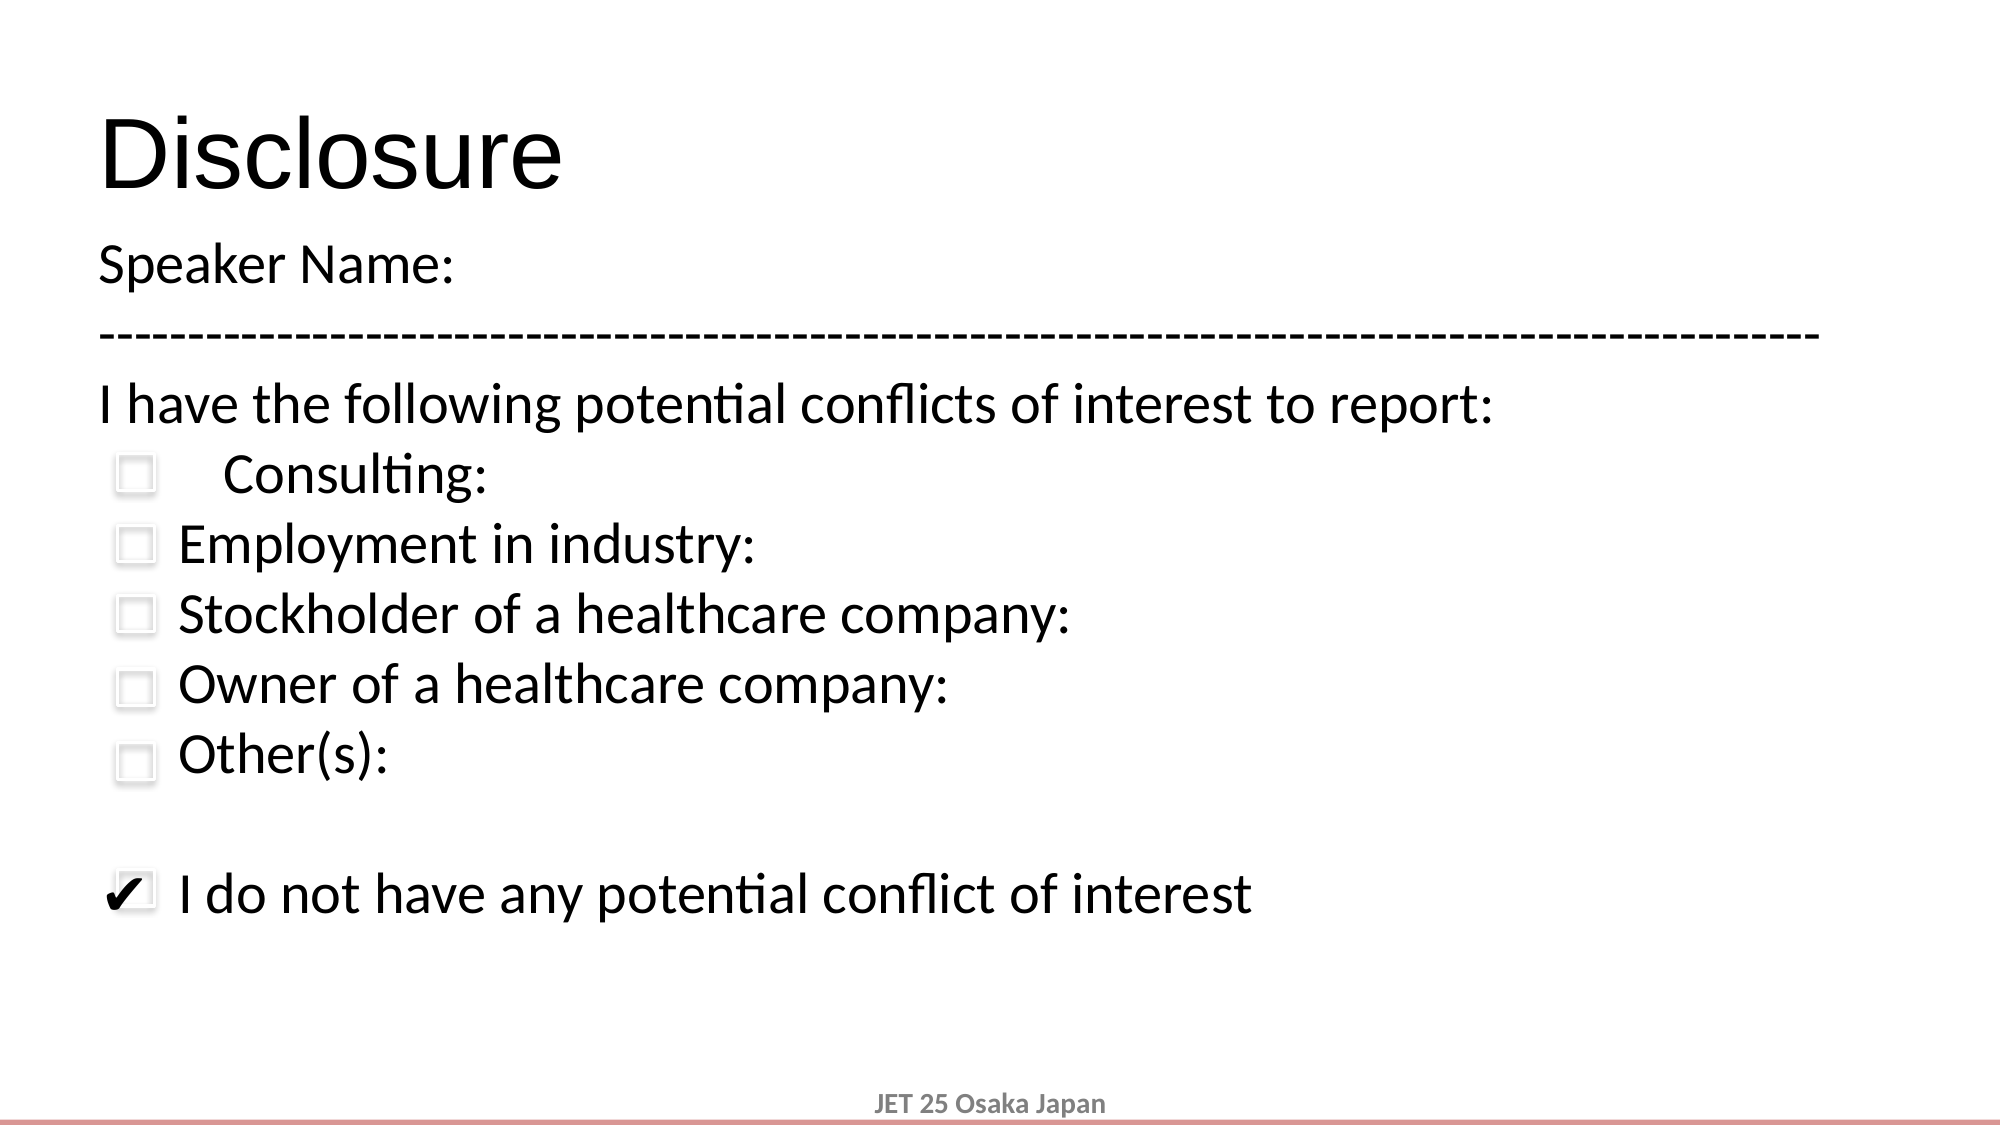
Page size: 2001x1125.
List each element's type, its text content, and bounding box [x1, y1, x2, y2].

text_box [117, 742, 155, 780]
text_box [117, 453, 155, 491]
text_box [117, 524, 155, 562]
text_box [117, 595, 155, 632]
text_box Disclosure [83, 0, 1809, 218]
text_box [117, 668, 155, 706]
text_box ✔ [86, 850, 157, 935]
text_box Speaker Name: ------------------------------------------------------------------------------------------------- I have the following potential conflicts of interest to report: Consulting: Employment in industry: Stockholder of a healthcare company: Owner of a healthcare company: Other(s): I do not have any potential conflict of interest [83, 218, 2000, 933]
